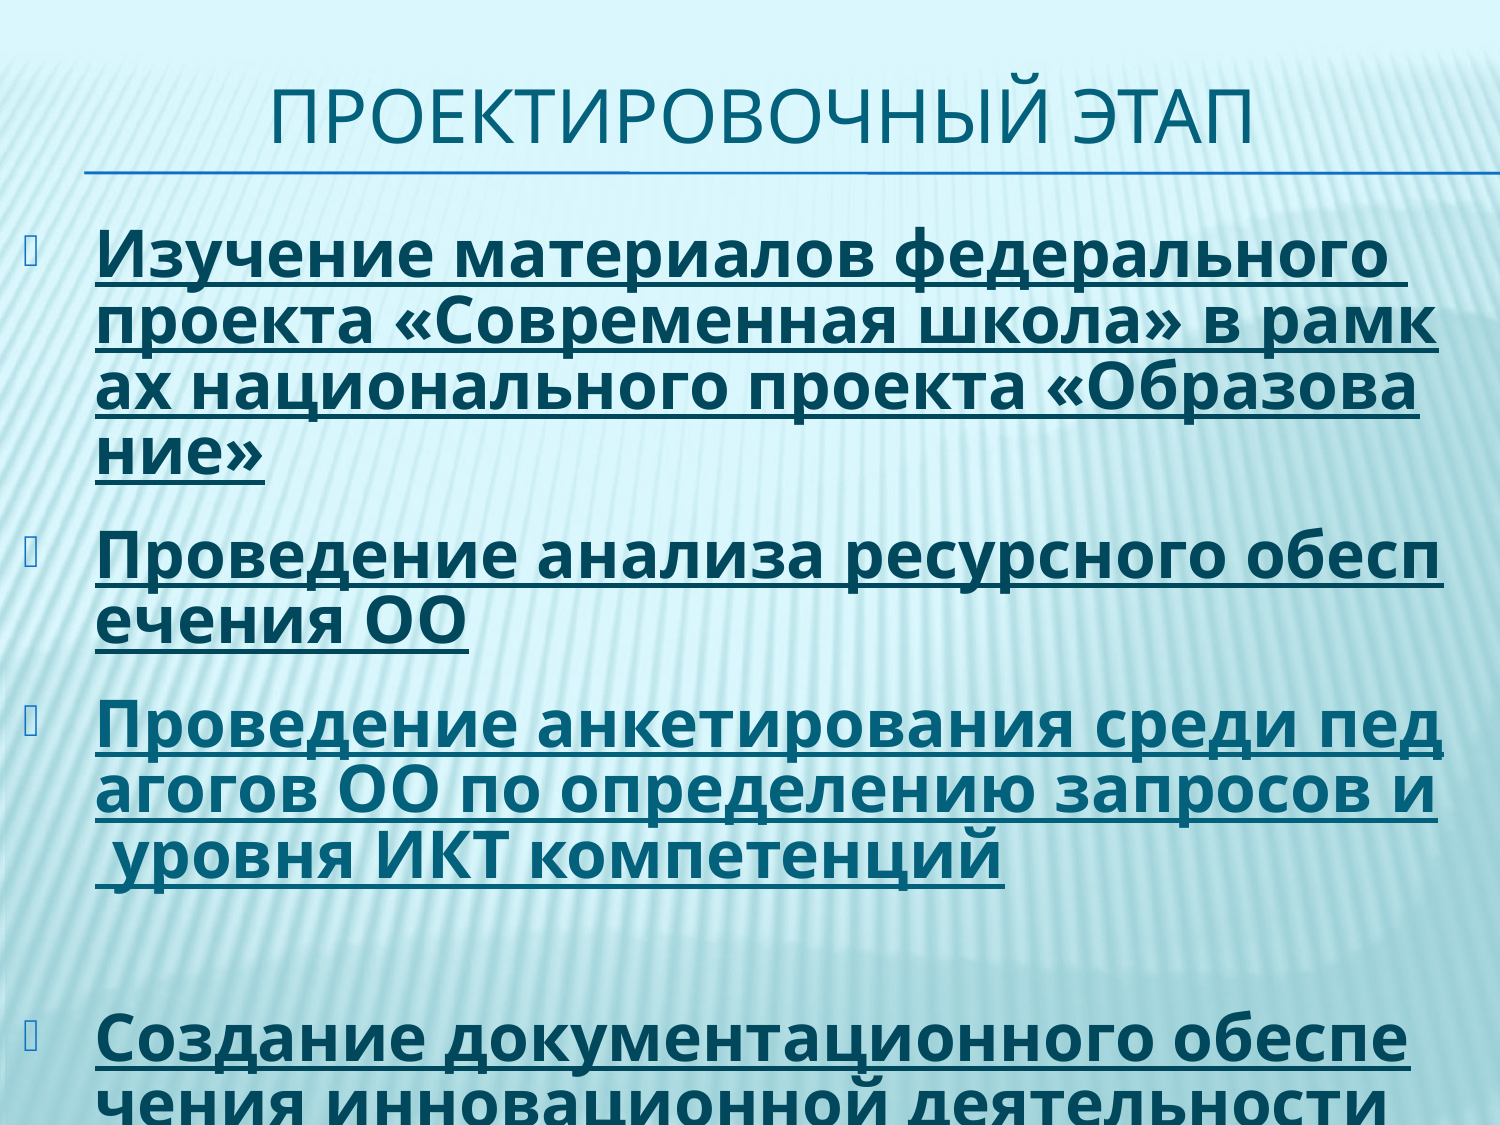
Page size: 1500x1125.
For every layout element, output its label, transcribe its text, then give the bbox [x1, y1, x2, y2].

title Проектировочный этап [50, 19, 1475, 209]
list Изучение материалов федерального проекта «Современная школа» в рамках национального проекта «Образование» Проведение анализа ресурсного обеспечения ОО Проведение анкетирования среди педагогов ОО по определению запросов и уровня ИКТ компетенций Создание документационного обеспечения инновационной деятельности Создание проблемно-творческой группы педагогов с распределением функциональных обязанностей в проекте Выбор цифровой платформы для создания проектного продукта Ознакомление педагогов ОО с паспортом проекта Проведение оценки возможных рисков при работе над созданием цифрового продукта и его апробации [8, 203, 1459, 1118]
